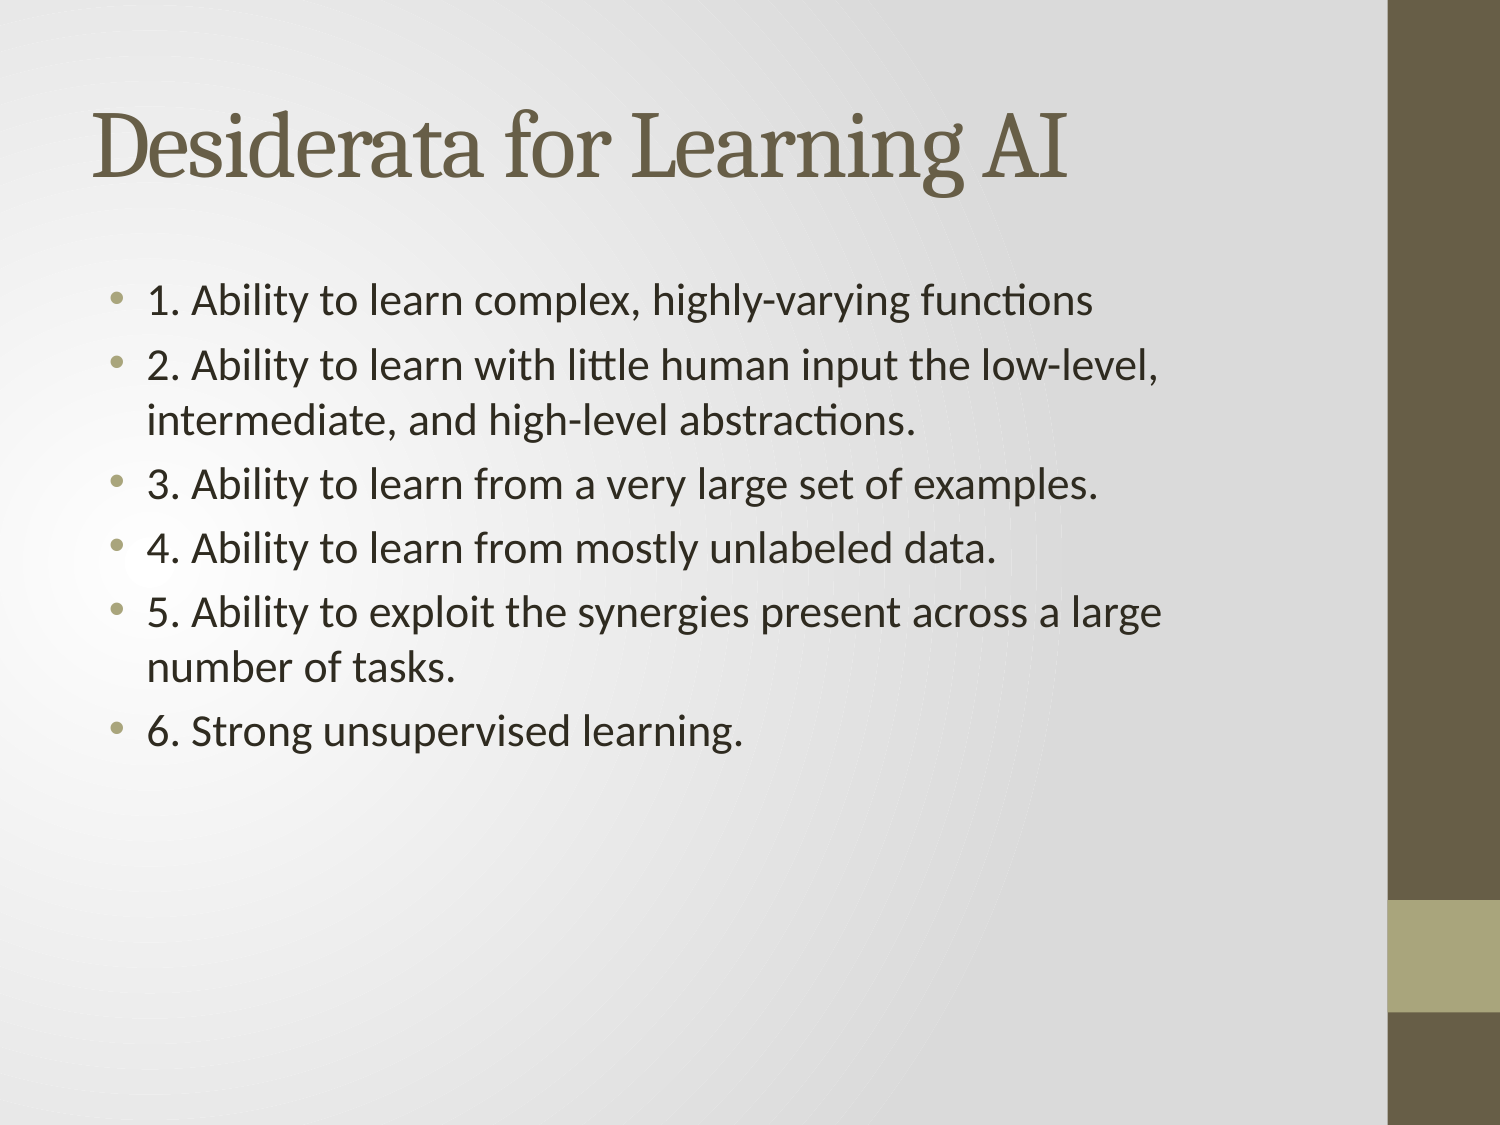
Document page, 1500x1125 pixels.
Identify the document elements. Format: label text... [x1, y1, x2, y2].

title Desiderata for Learning AI [75, 45, 1325, 233]
list 1. Ability to learn complex, highly-varying functions 2. Ability to learn with little human input the low-level, intermediate, and high-level abstractions. 3. Ability to learn from a very large set of examples. 4. Ability to learn from mostly unlabeled data. 5. Ability to exploit the synergies present across a large number of tasks. 6. Strong unsupervised learning. [75, 262, 1325, 1050]
